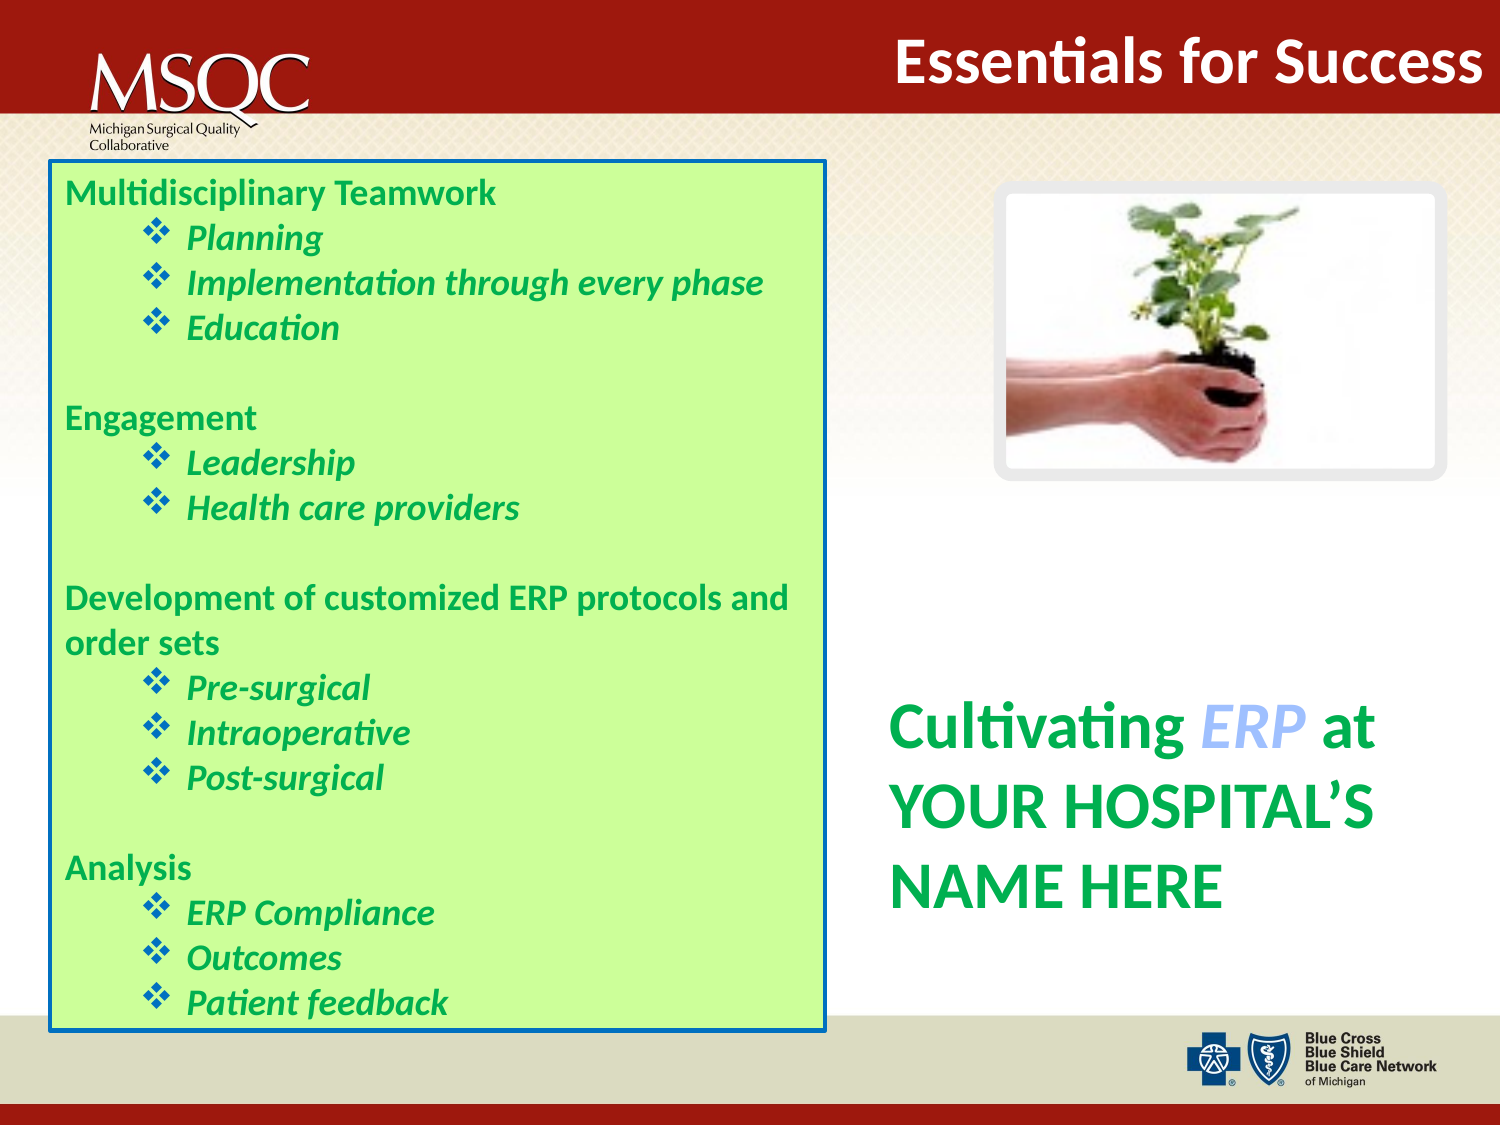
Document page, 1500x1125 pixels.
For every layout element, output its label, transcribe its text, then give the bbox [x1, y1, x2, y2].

text_box Multidisciplinary Teamwork Planning Implementation through every phase Education Engagement Leadership Health care providers Development of customized ERP protocols and order sets Pre-surgical Intraoperative Post-surgical Analysis ERP Compliance Outcomes Patient feedback [50, 160, 825, 1031]
title Essentials for Success [150, 1, 1500, 113]
picture [0, 0, 1500, 1125]
text_box Cultivating ERP at YOUR HOSPITAL’S NAME HERE [875, 674, 1442, 930]
